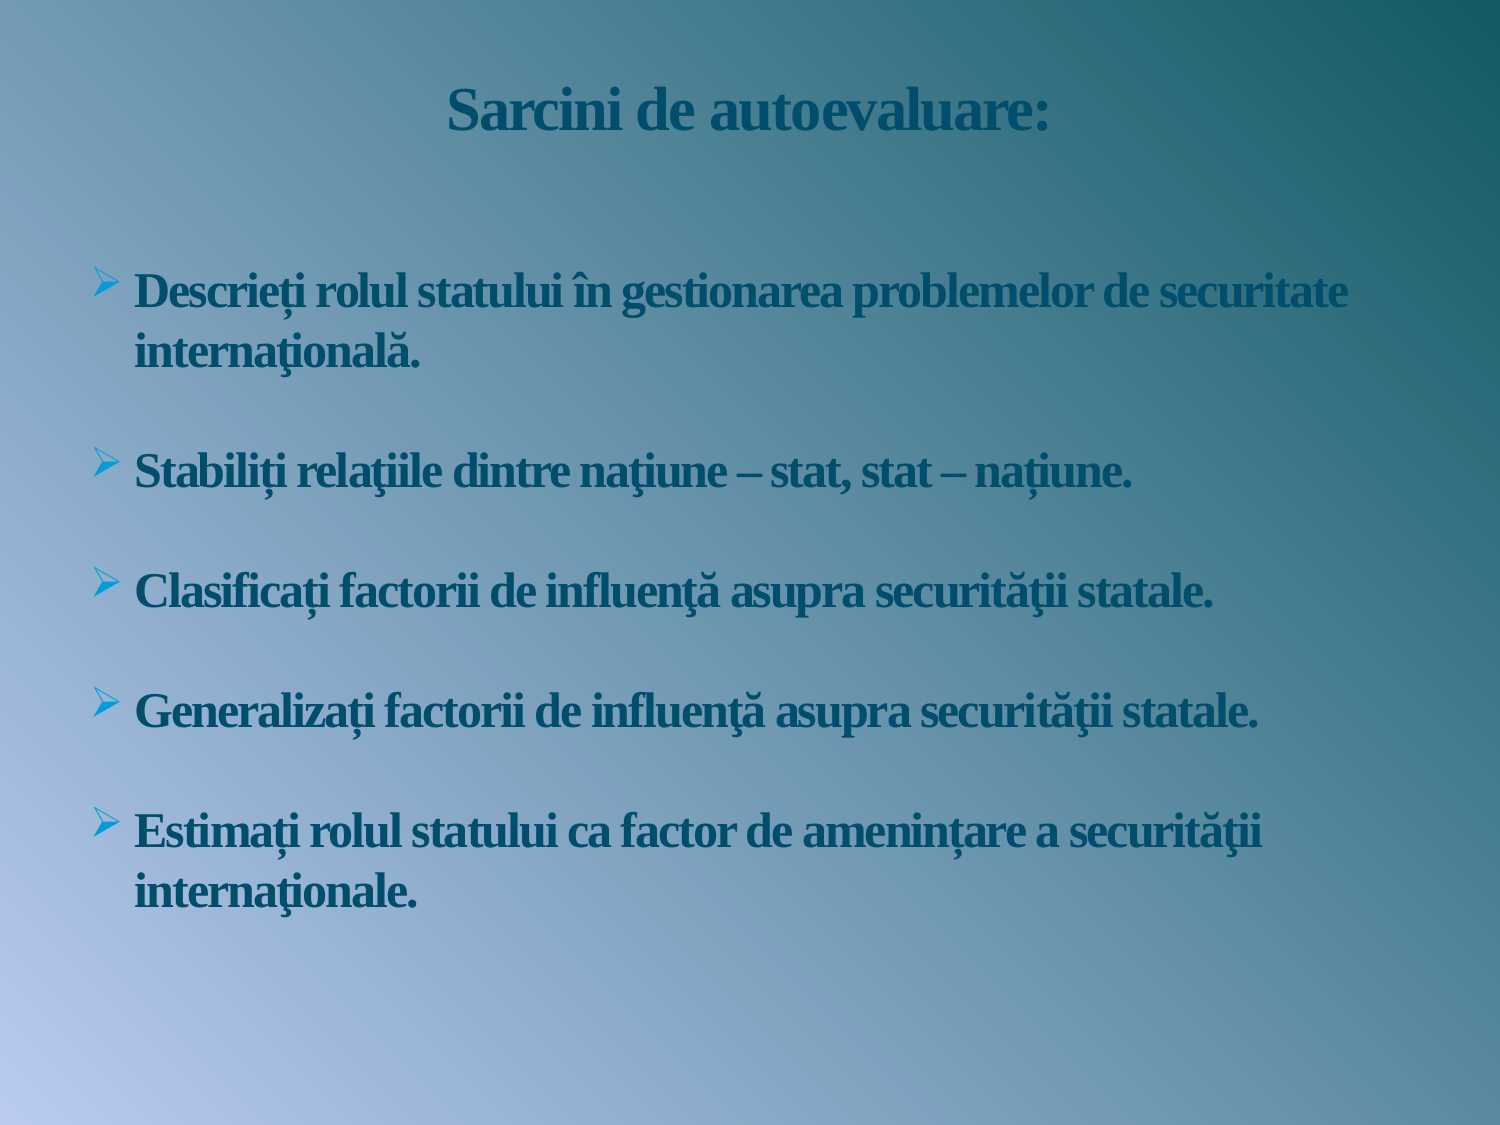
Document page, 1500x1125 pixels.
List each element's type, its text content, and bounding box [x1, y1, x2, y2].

list Descrieți rolul statului în gestionarea problemelor de securitate internaţională. Stabiliți relaţiile dintre naţiune – stat, stat – națiune. Clasificați factorii de influenţă asupra securităţii statale. Generalizați factorii de influenţă asupra securităţii statale. Estimați rolul statului ca factor de amenințare a securităţii internaţionale. [75, 249, 1425, 1000]
title Sarcini de autoevaluare: [74, 24, 1425, 225]
